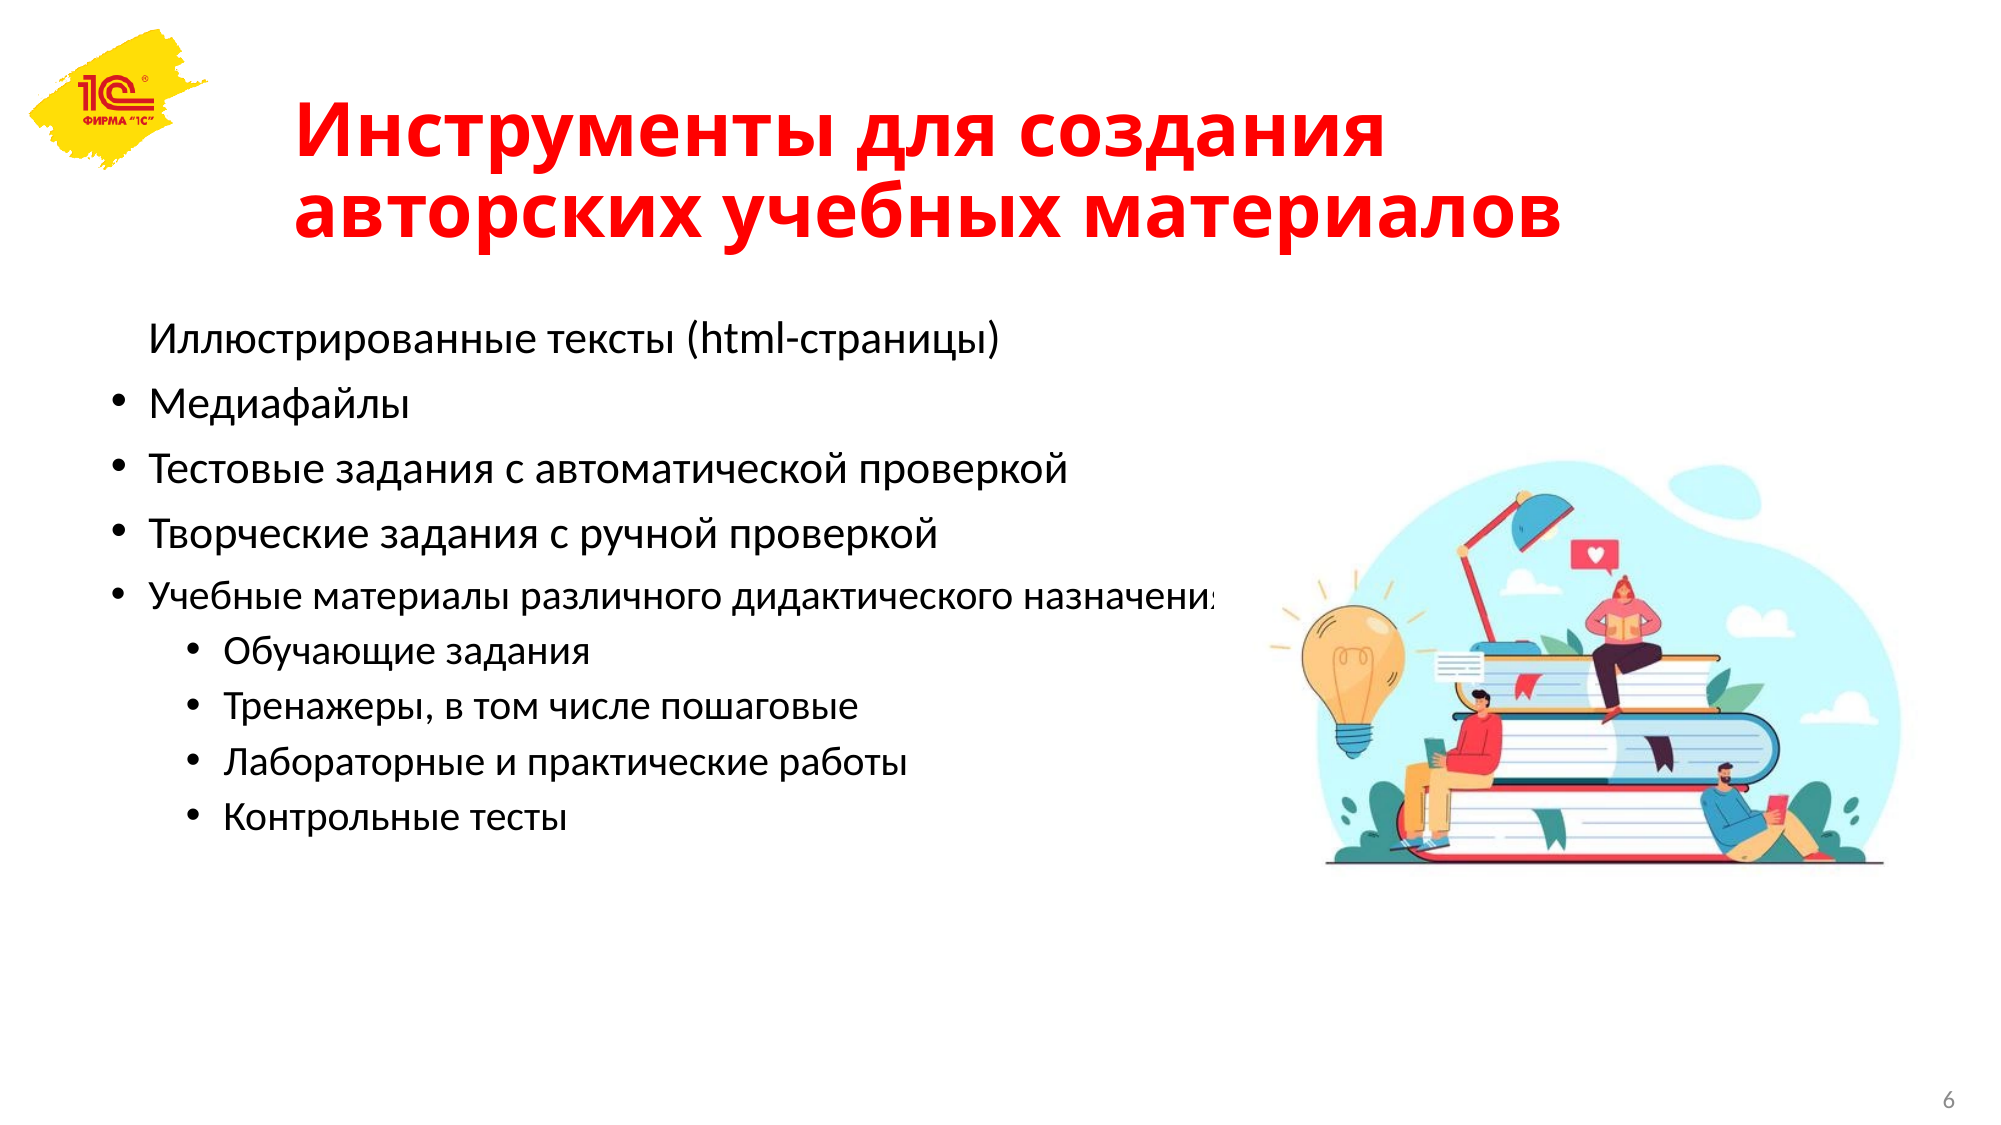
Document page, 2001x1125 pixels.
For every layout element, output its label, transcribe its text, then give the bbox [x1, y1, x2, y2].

picture [23, 24, 212, 173]
list Иллюстрированные тексты (html-страницы) Медиафайлы Тестовые задания с автоматической проверкой Творческие задания с ручной проверкой Учебные материалы различного дидактического назначения: Обучающие задания Тренажеры, в том числе пошаговые Лабораторные и практические работы Контрольные тесты [95, 311, 1304, 1083]
slide_number 6 [1802, 1082, 1971, 1116]
title Инструменты для создания авторских учебных материалов [278, 83, 1619, 261]
picture [1214, 407, 1979, 922]
